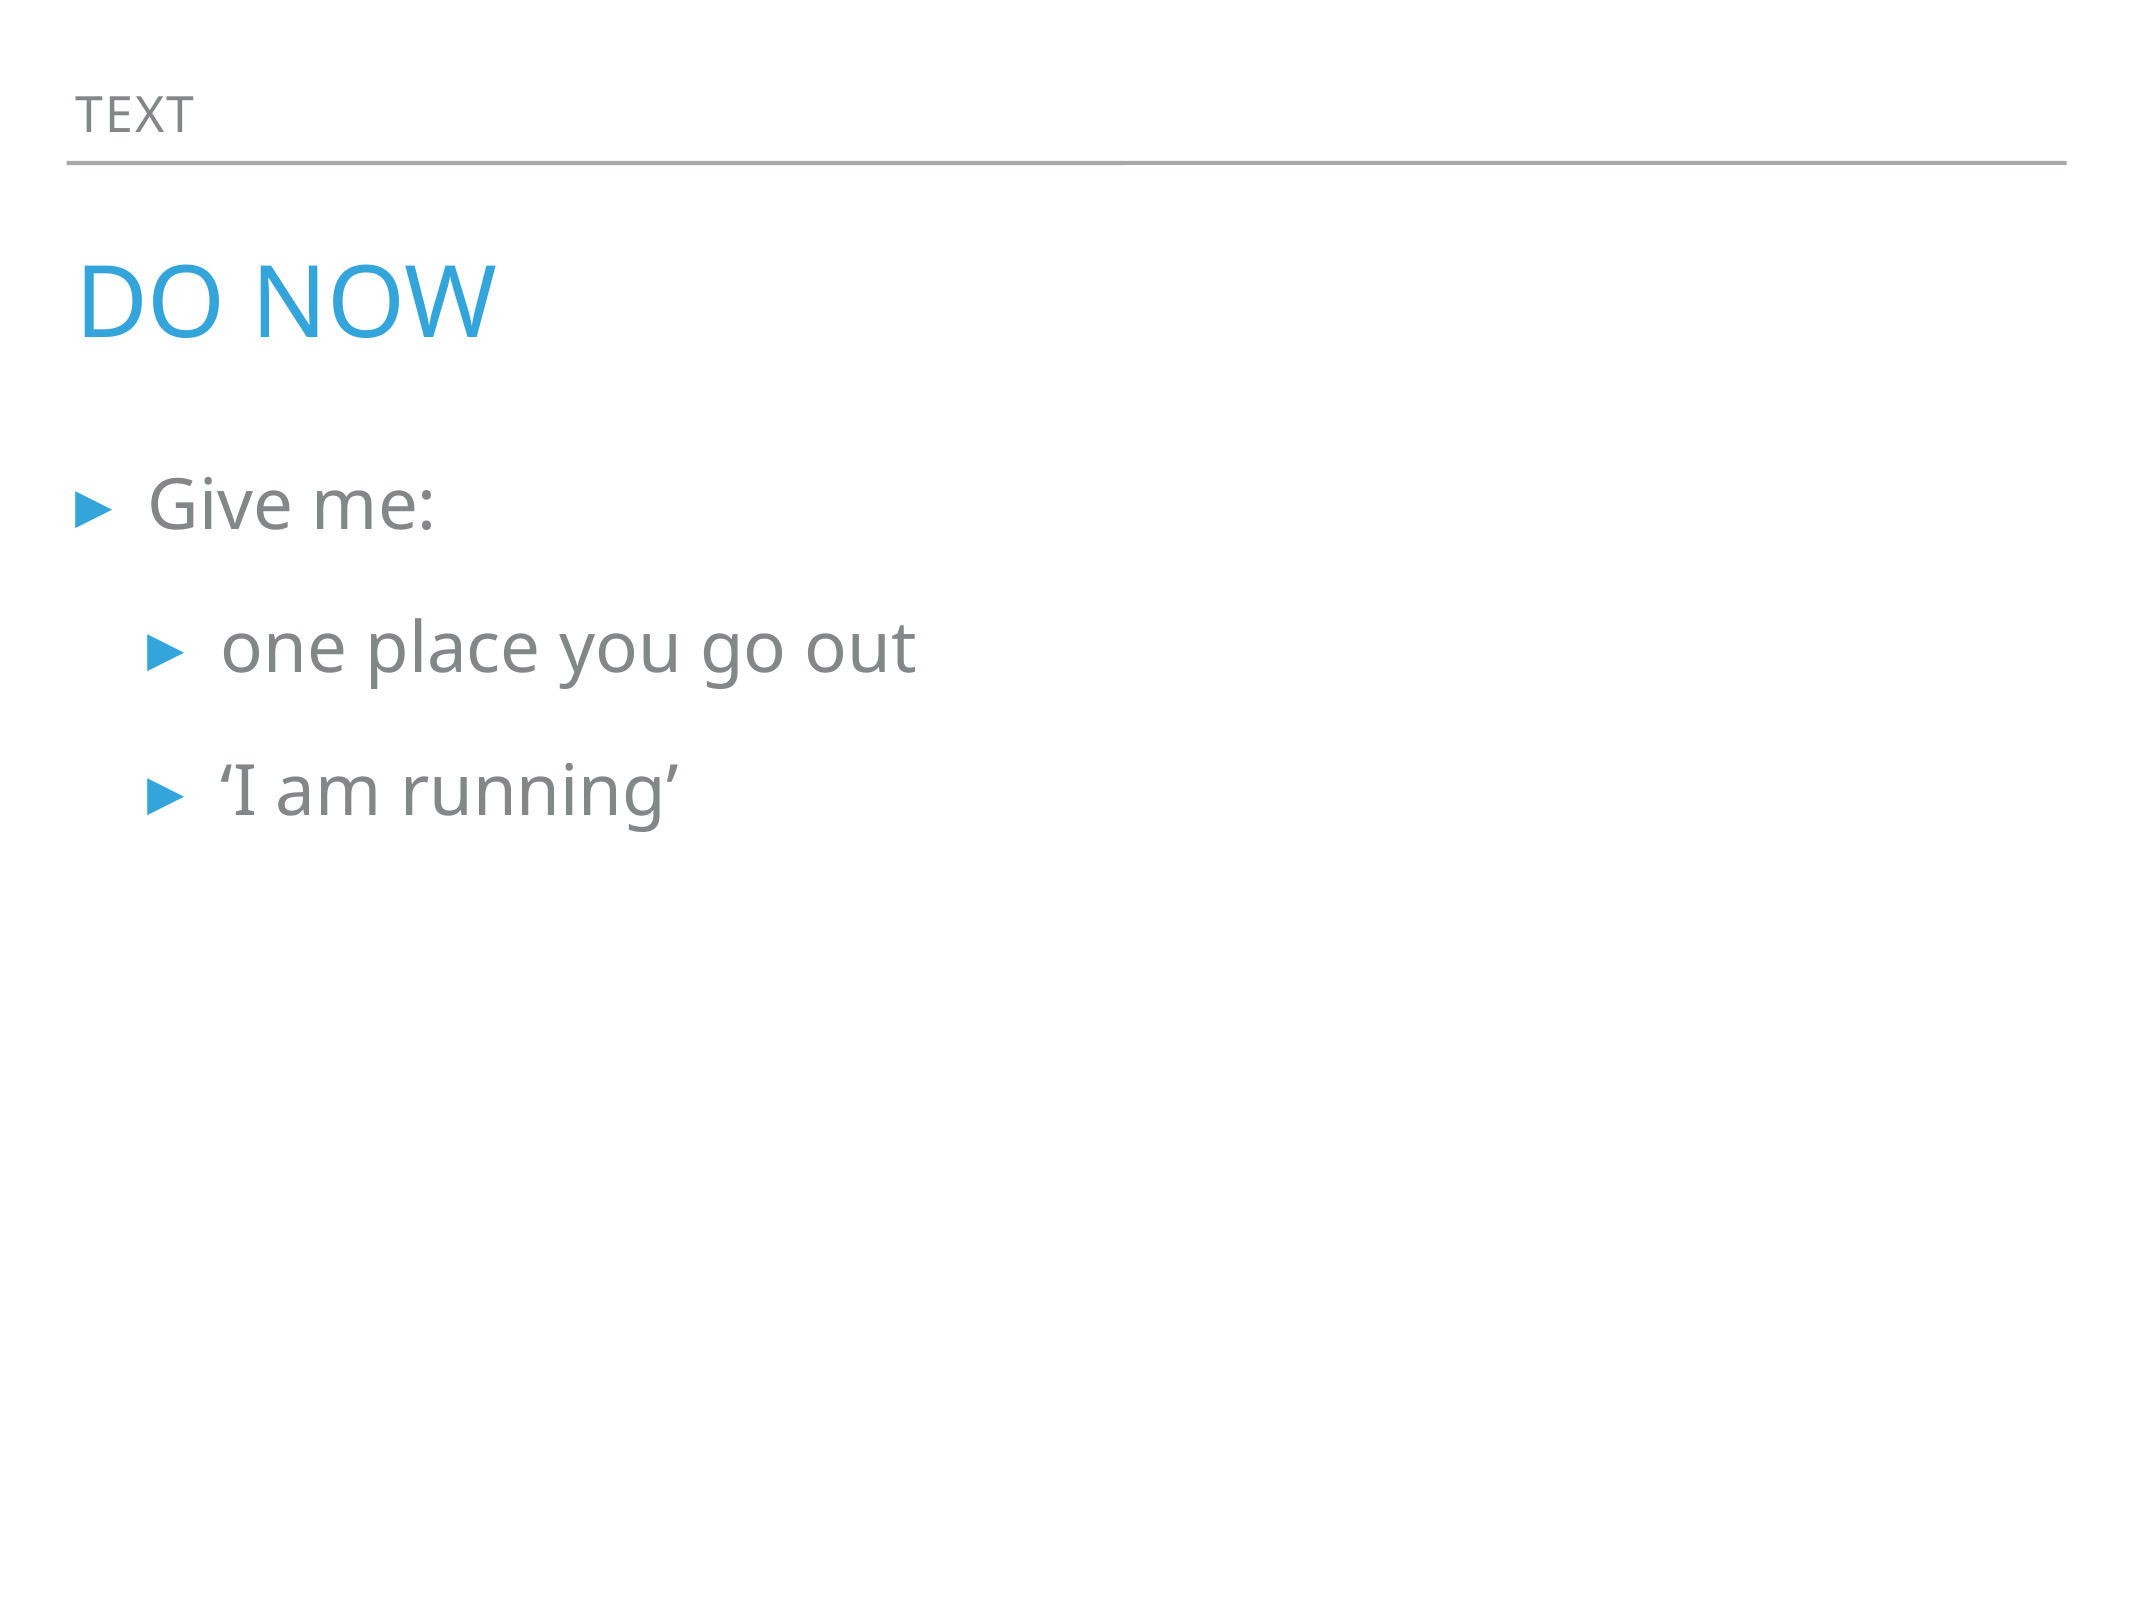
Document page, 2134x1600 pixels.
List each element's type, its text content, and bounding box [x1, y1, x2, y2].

list Give me: one place you go out ‘I am running’ [66, 449, 2068, 1453]
title Do Now [66, 251, 2068, 372]
list Text [66, 74, 1901, 151]
